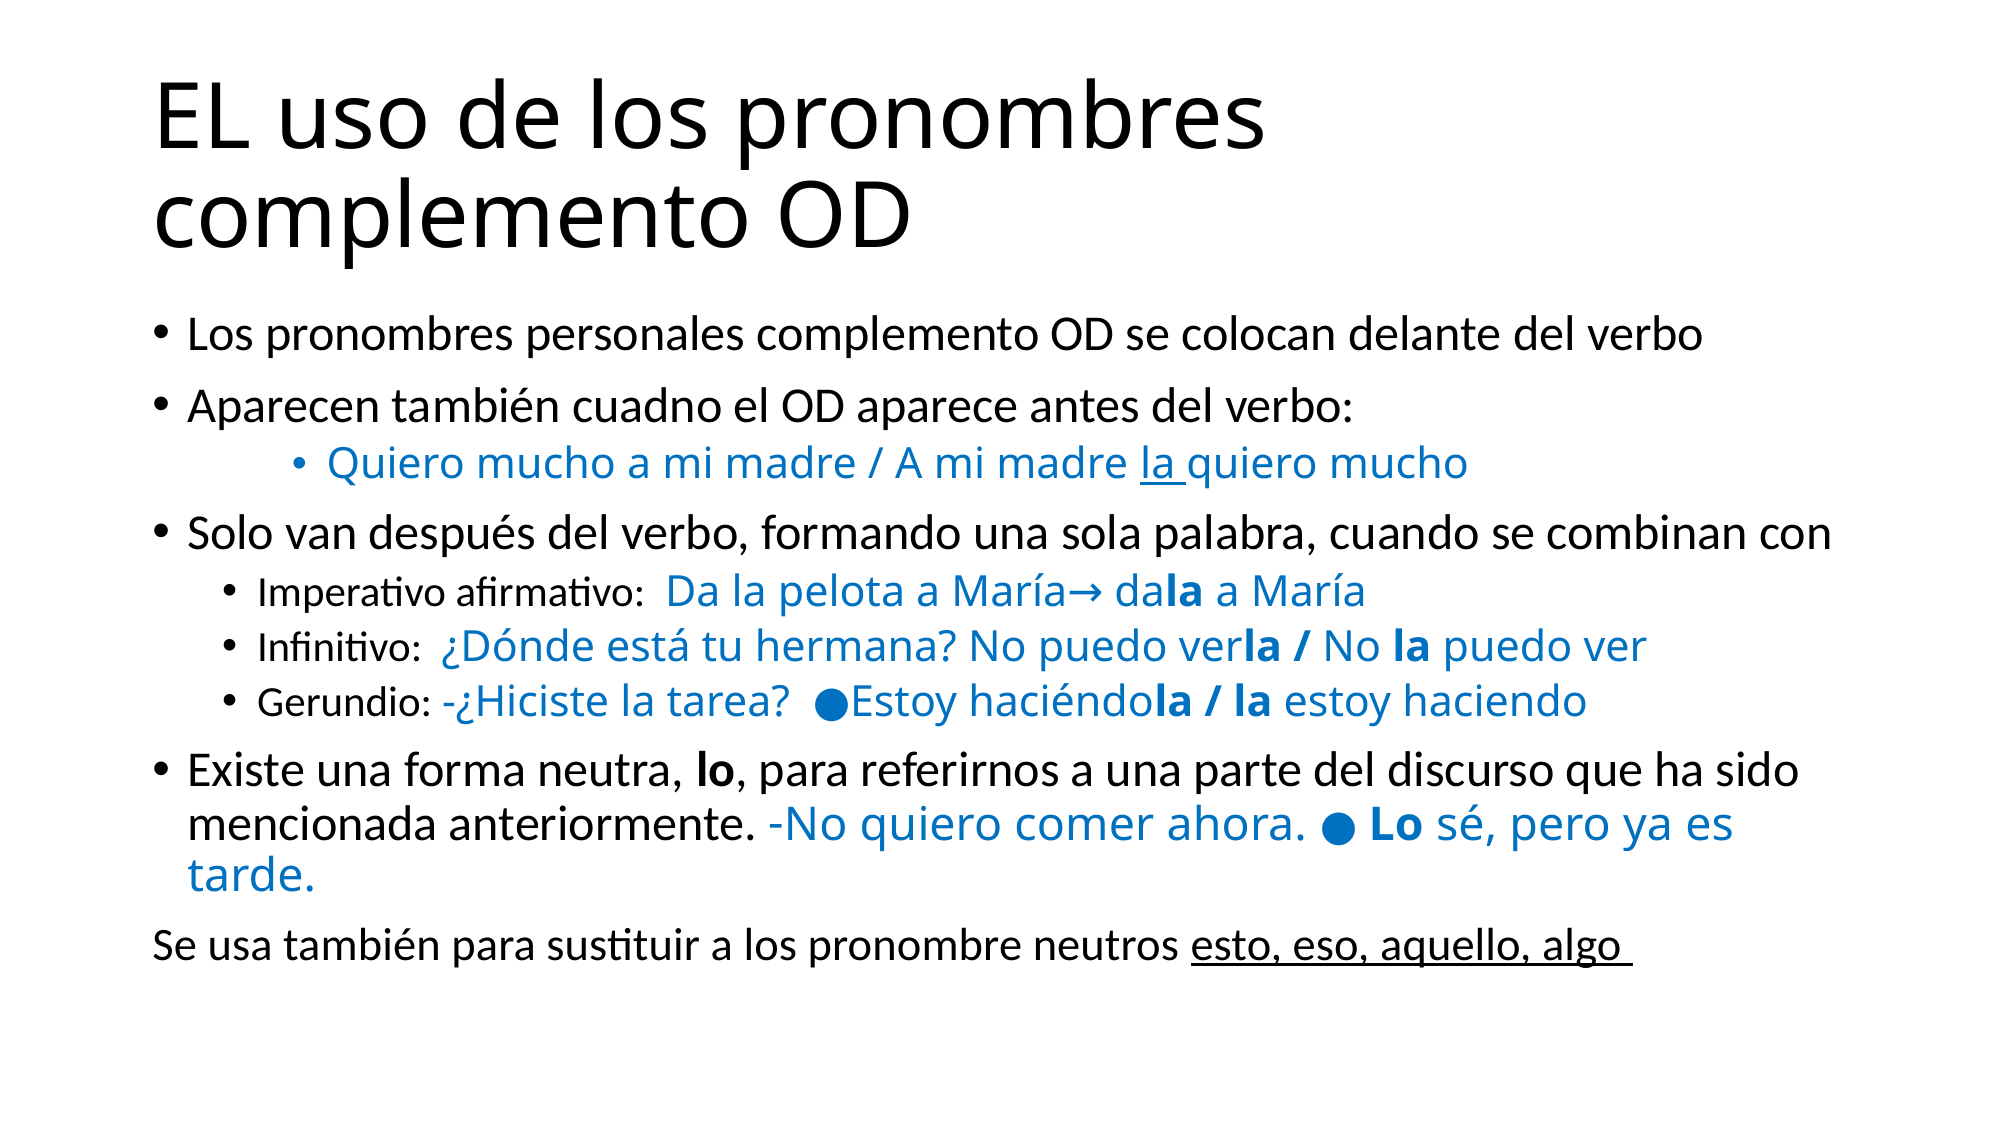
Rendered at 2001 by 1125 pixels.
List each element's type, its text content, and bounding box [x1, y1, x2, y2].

list Los pronombres personales complemento OD se colocan delante del verbo Aparecen también cuadno el OD aparece antes del verbo: Quiero mucho a mi madre / A mi madre la quiero mucho Solo van después del verbo, formando una sola palabra, cuando se combinan con Imperativo afirmativo: Da la pelota a María→ dala a María Infinitivo: ¿Dónde está tu hermana? No puedo verla / No la puedo ver Gerundio: -¿Hiciste la tarea? ●Estoy haciéndola / la estoy haciendo Existe una forma neutra, lo, para referirnos a una parte del discurso que ha sido mencionada anteriormente. -No quiero comer ahora. ● Lo sé, pero ya es tarde. Se usa también para sustituir a los pronombre neutros esto, eso, aquello, algo [137, 299, 1863, 1014]
title EL uso de los pronombres complemento OD [137, 59, 1863, 278]
